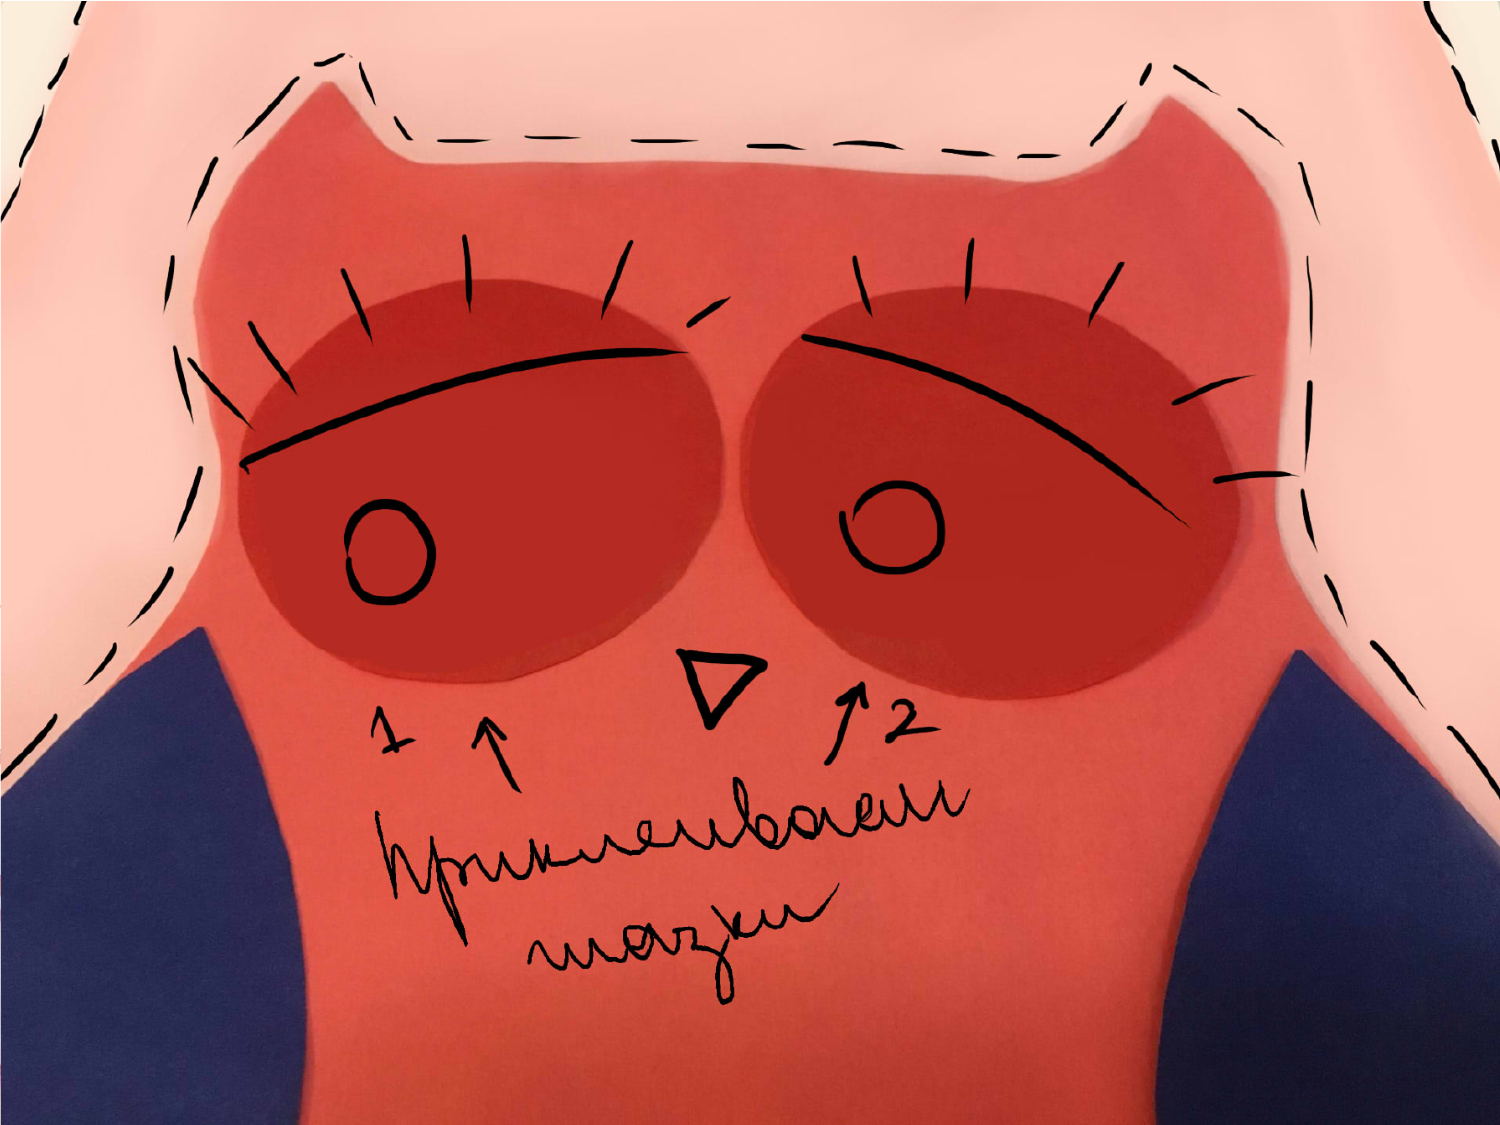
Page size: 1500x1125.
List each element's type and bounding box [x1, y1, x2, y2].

picture [2, 2, 187, 1125]
picture [1313, 2, 1499, 1125]
list [187, 0, 1313, 1125]
